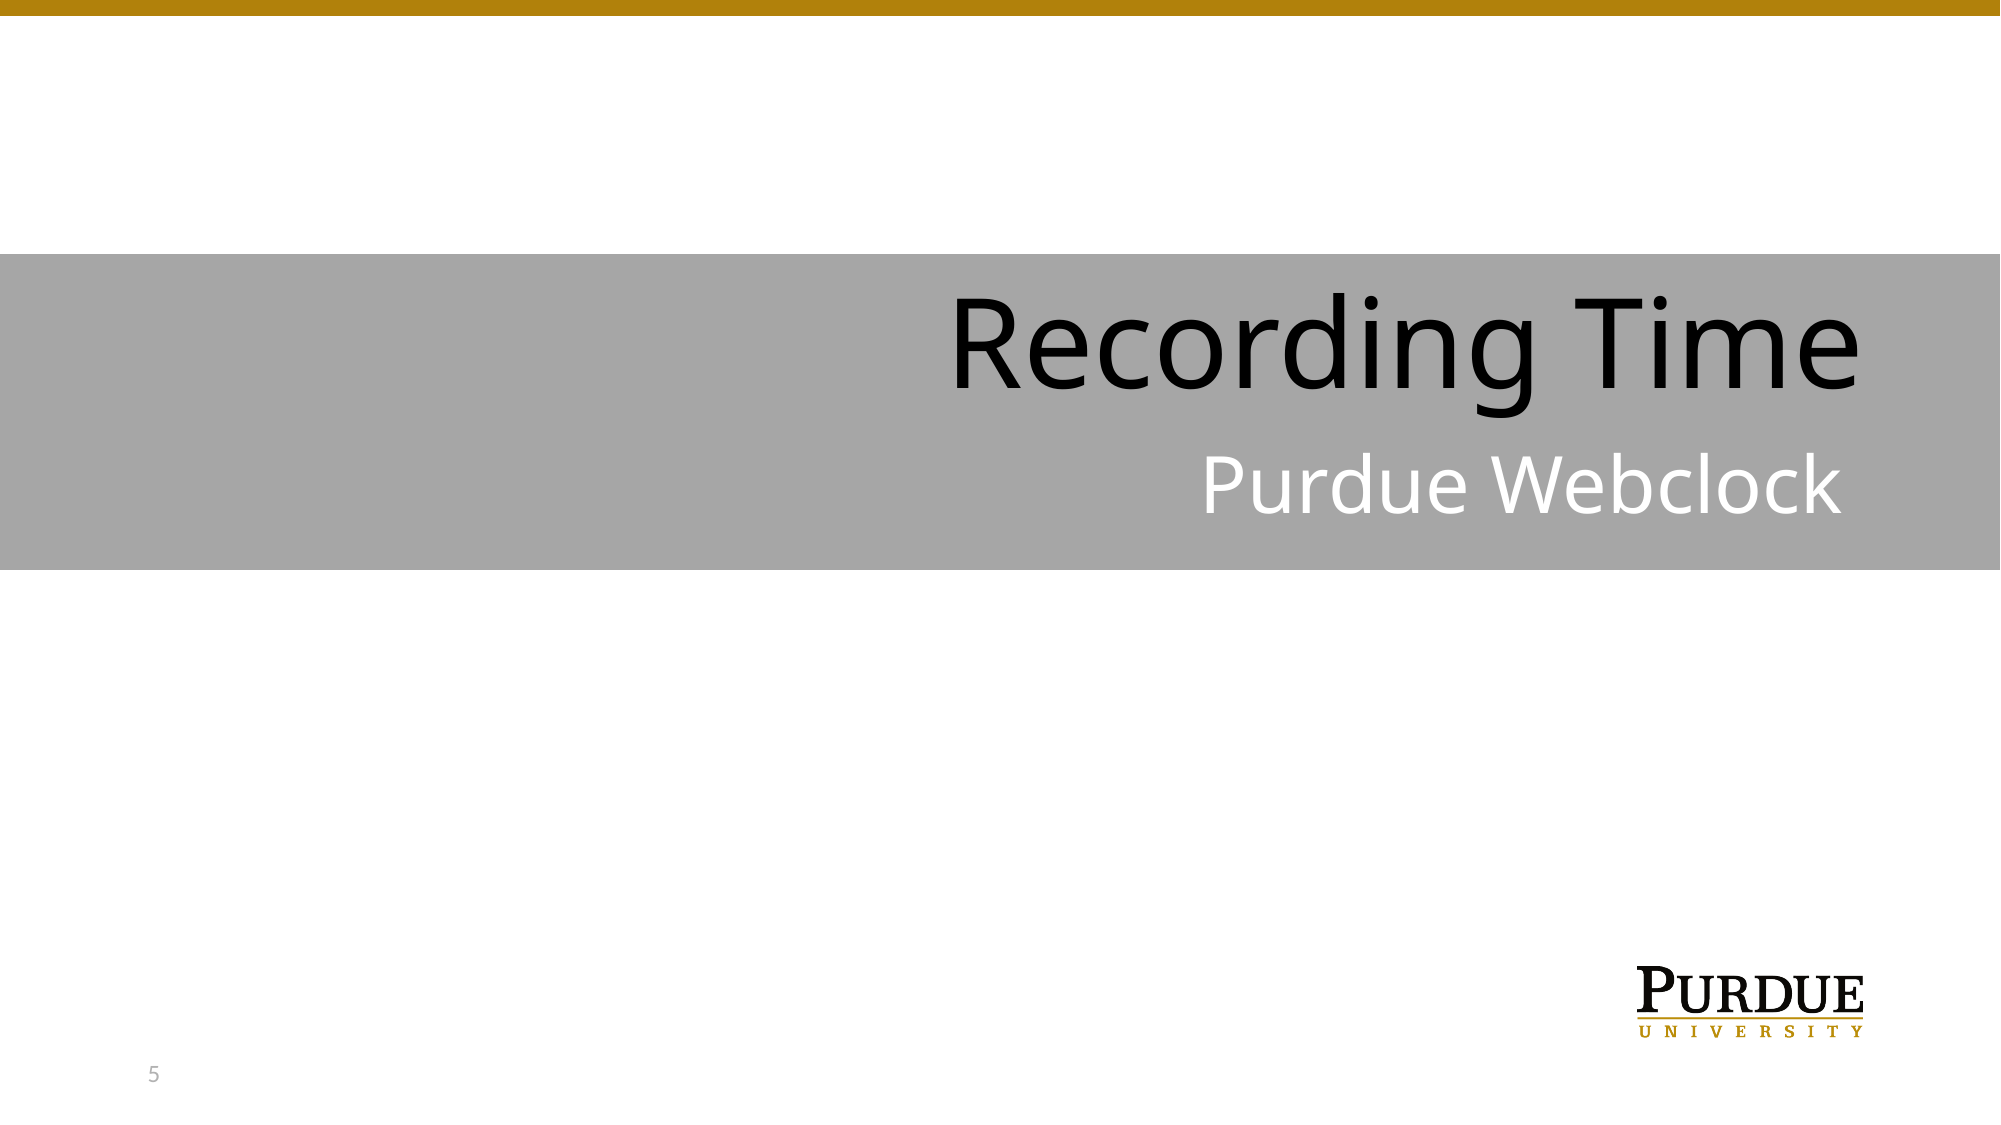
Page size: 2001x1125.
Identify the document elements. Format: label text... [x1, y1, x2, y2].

text_box [0, 253, 2000, 571]
title Recording Time [175, 275, 1879, 424]
list Purdue Webclock [262, 437, 1879, 570]
picture [1637, 966, 1863, 1085]
slide_number 5 [99, 1042, 176, 1103]
